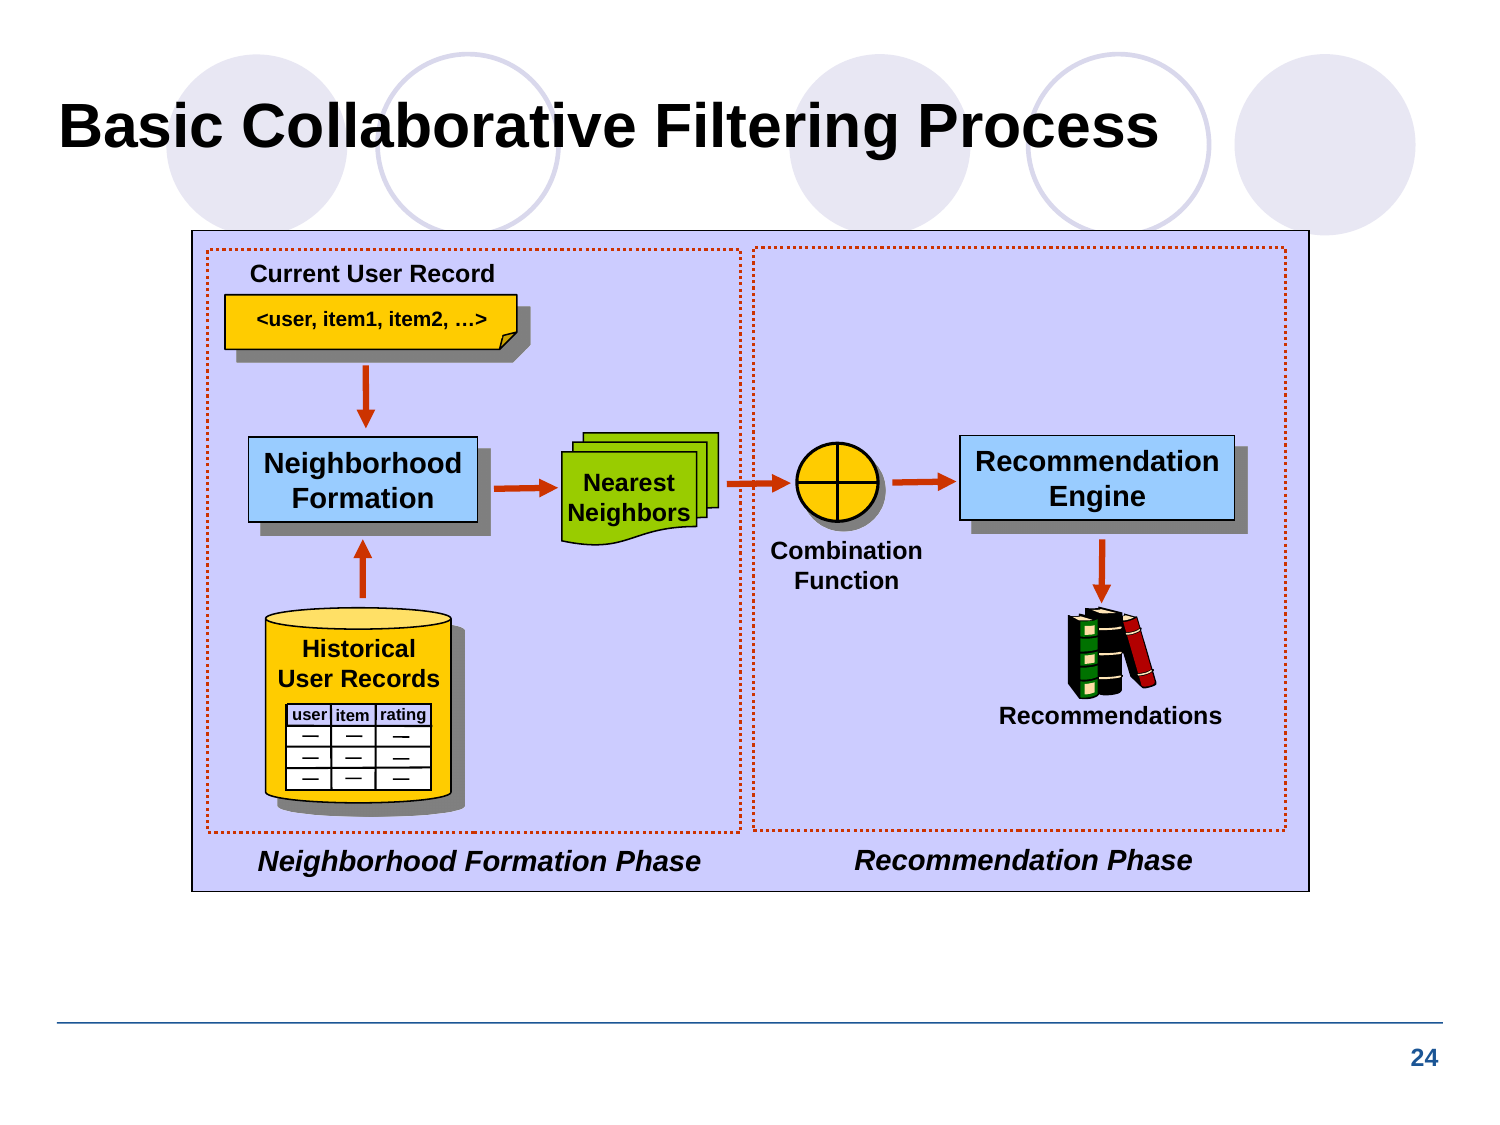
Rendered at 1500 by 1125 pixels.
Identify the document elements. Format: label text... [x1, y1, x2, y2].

slide_number 24 [1103, 1034, 1454, 1086]
text_box [207, 249, 741, 833]
text_box [192, 230, 1310, 892]
text_box Recommendation Phase [839, 834, 1208, 884]
title Basic Collaborative Filtering Process [43, 49, 1416, 196]
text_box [1067, 606, 1158, 701]
text_box [753, 247, 1286, 831]
text_box Neighborhood Formation Phase [242, 835, 717, 886]
